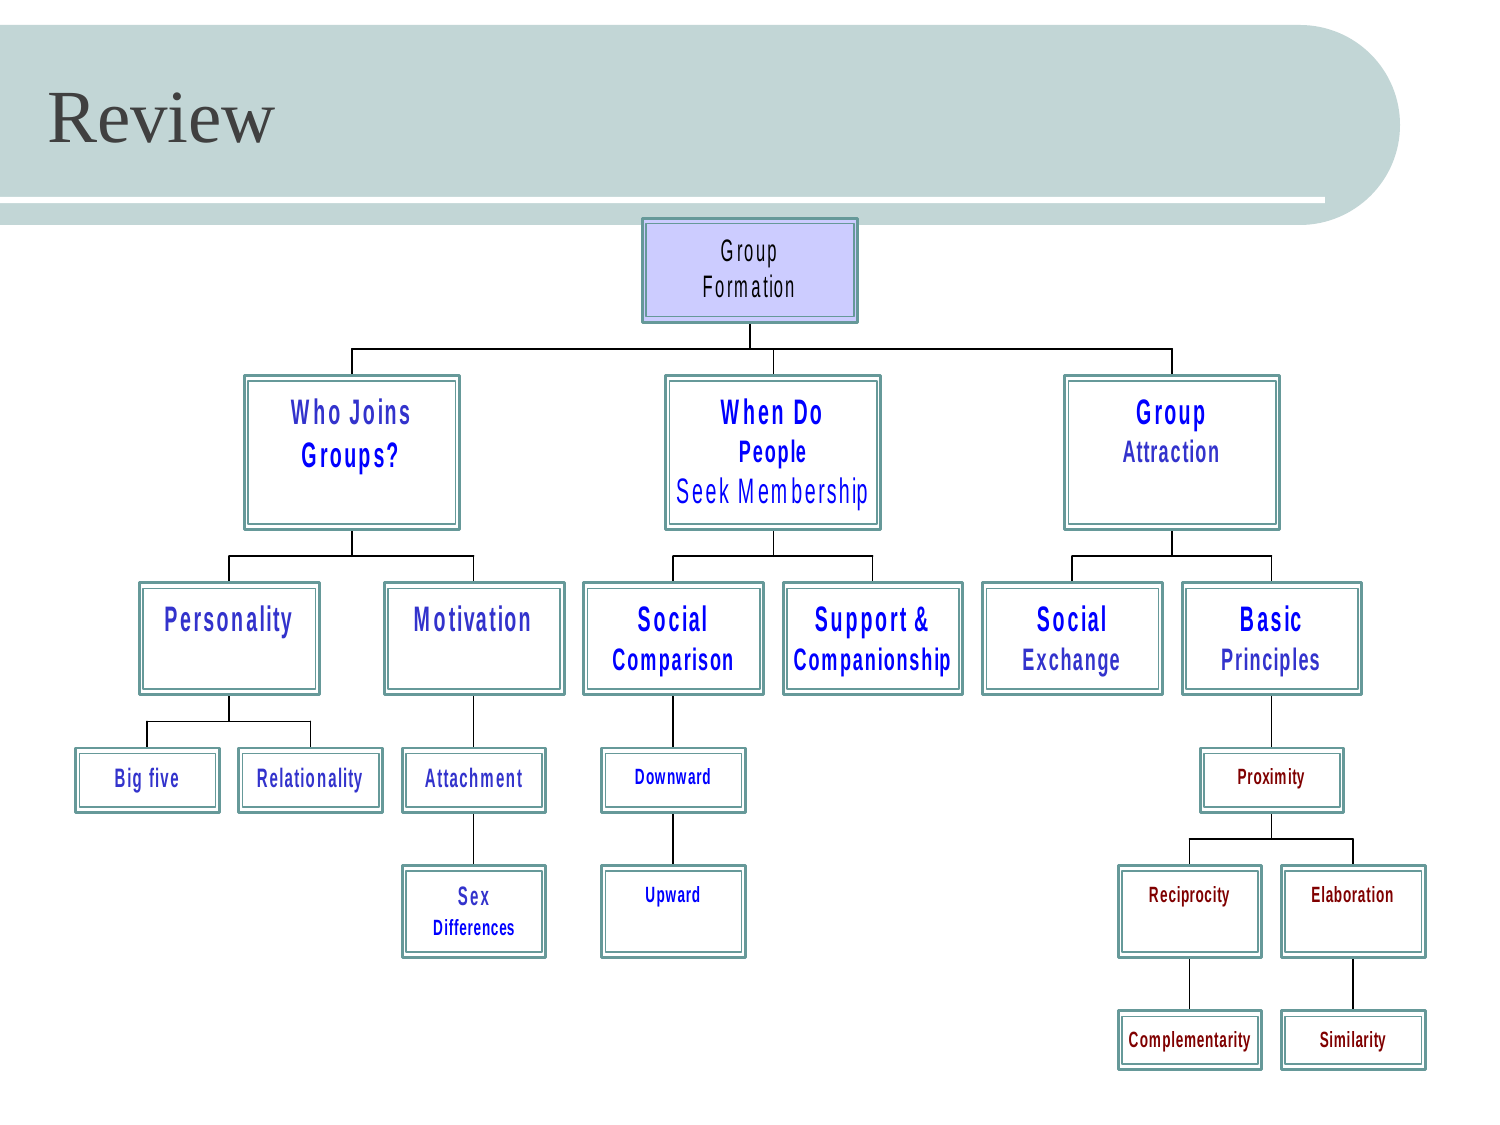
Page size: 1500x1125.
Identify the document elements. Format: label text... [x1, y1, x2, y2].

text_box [71, 212, 1430, 1076]
title Review [31, 37, 1348, 188]
